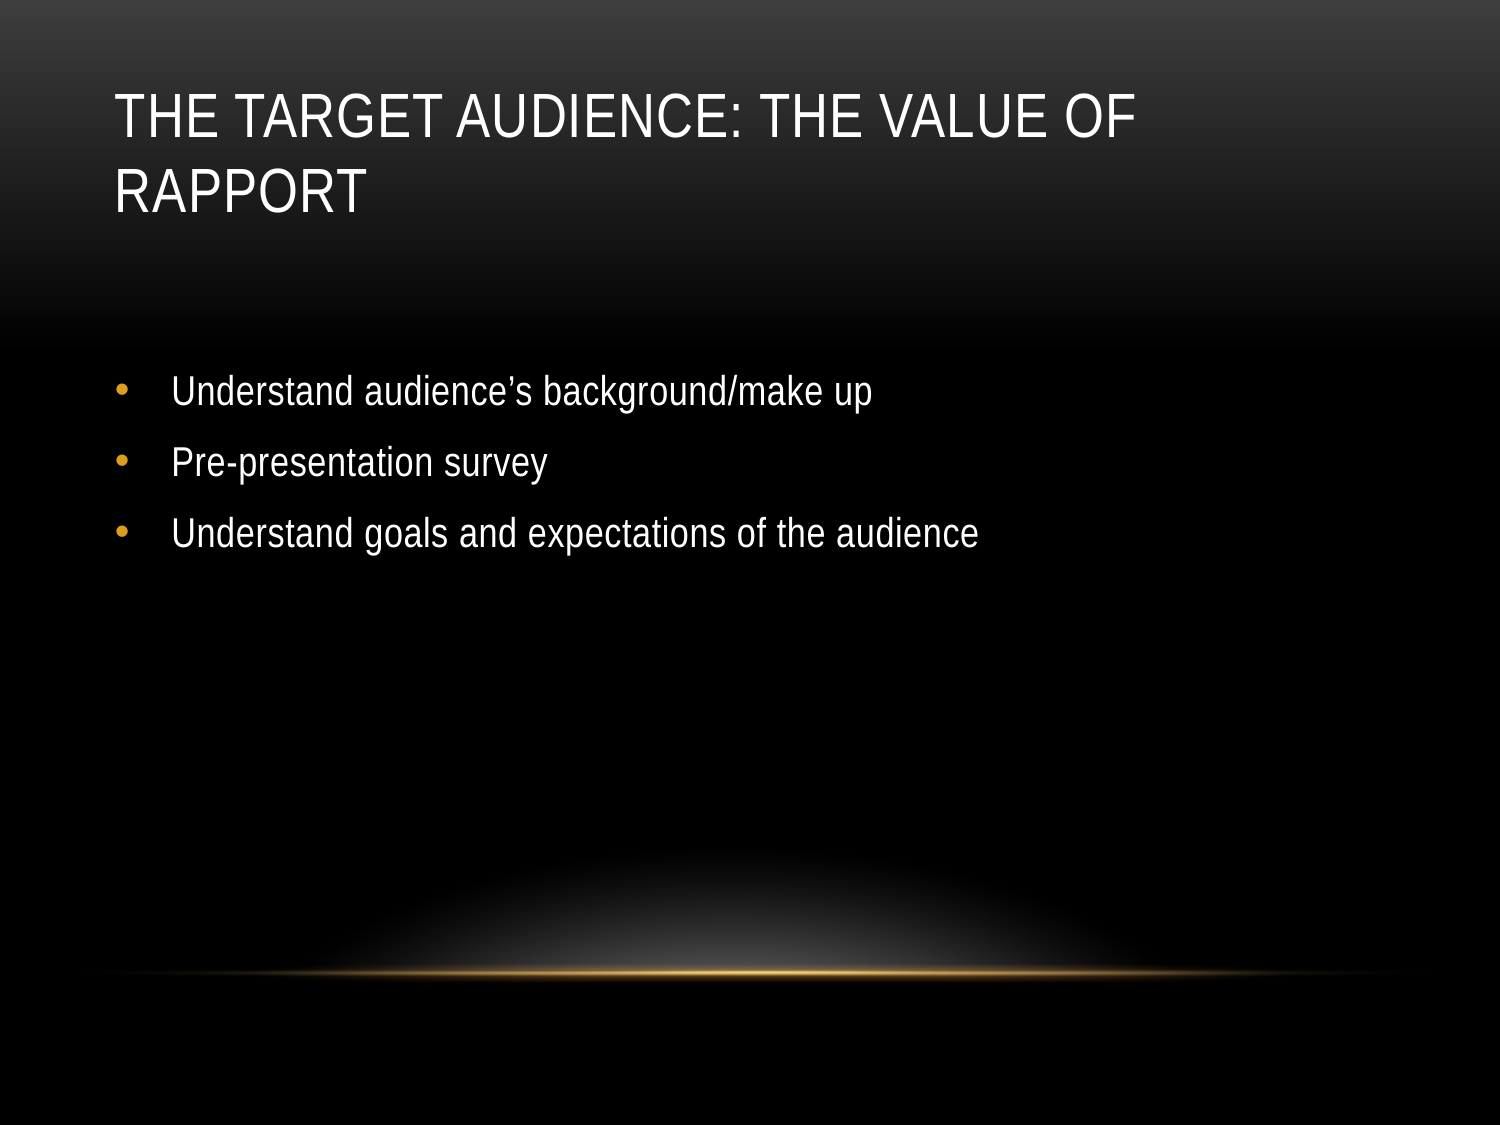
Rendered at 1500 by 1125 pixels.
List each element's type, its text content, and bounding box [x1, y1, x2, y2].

title The target audience: the value of rapport [99, 45, 1400, 233]
picture [0, 0, 1500, 1125]
list Understand audience’s background/make up Pre-presentation survey Understand goals and expectations of the audience [99, 356, 1400, 1032]
